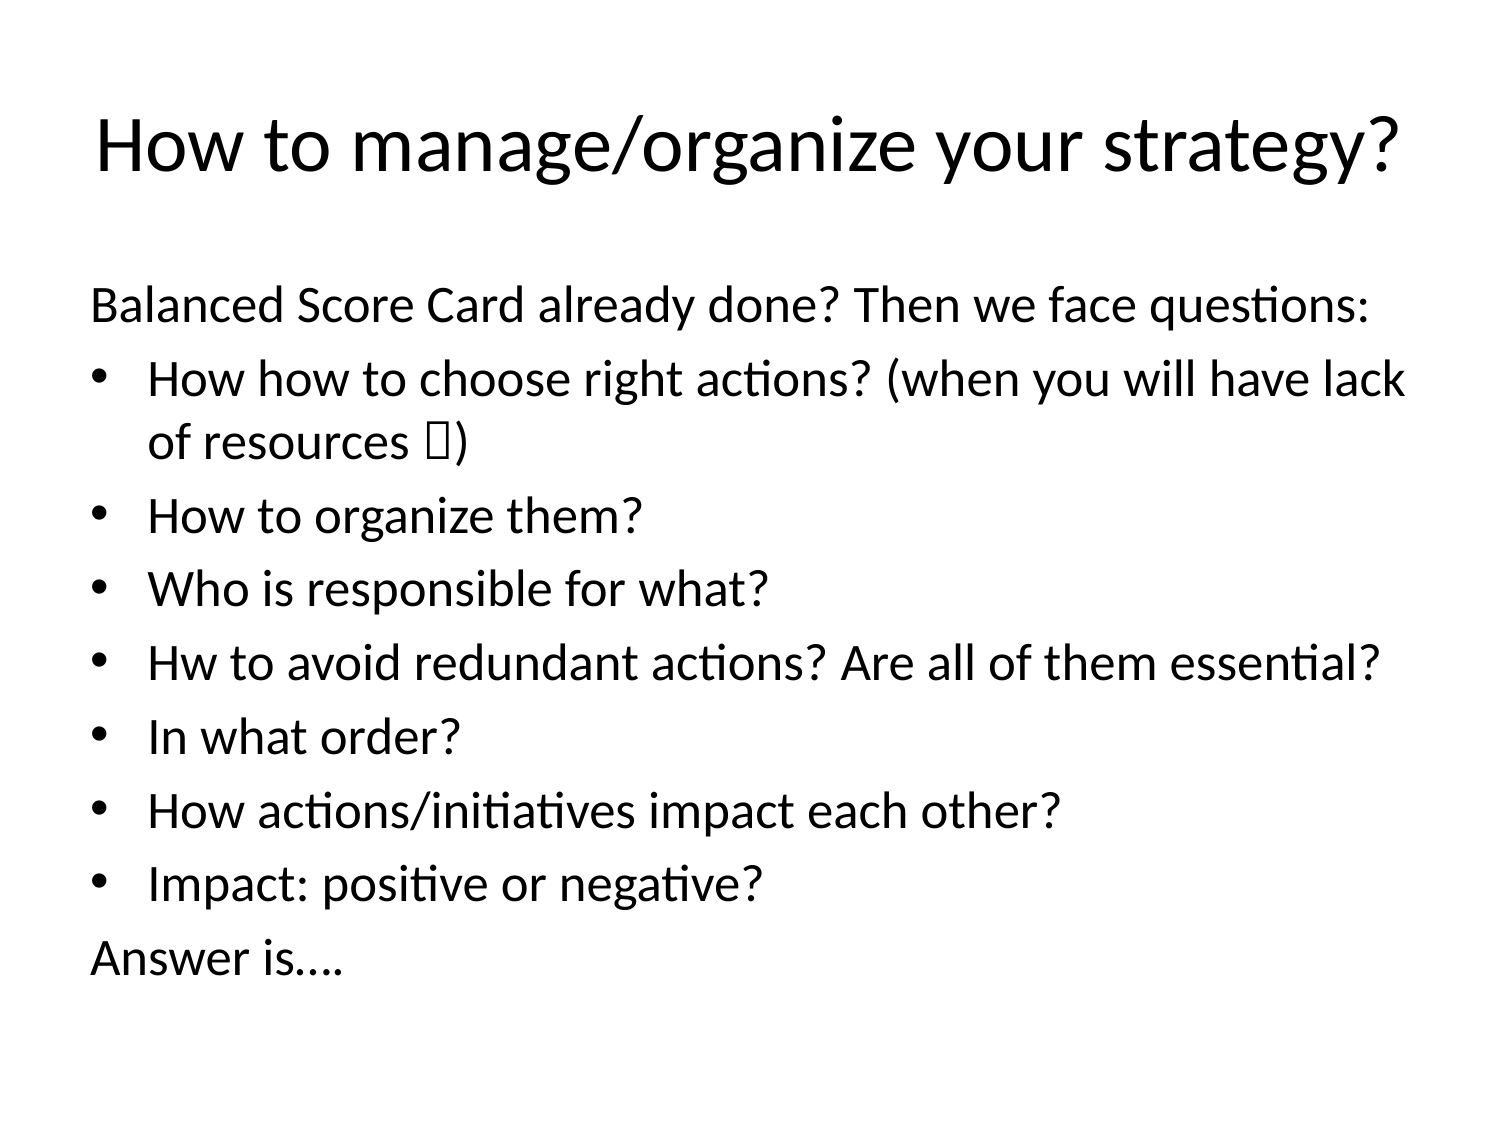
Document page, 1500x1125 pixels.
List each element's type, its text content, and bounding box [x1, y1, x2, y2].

list Balanced Score Card already done? Then we face questions: How how to choose right actions? (when you will have lack of resources ) How to organize them? Who is responsible for what? Hw to avoid redundant actions? Are all of them essential? In what order? How actions/initiatives impact each other? Impact: positive or negative? Answer is…. [75, 262, 1425, 1005]
title How to manage/organize your strategy? [75, 45, 1425, 233]
